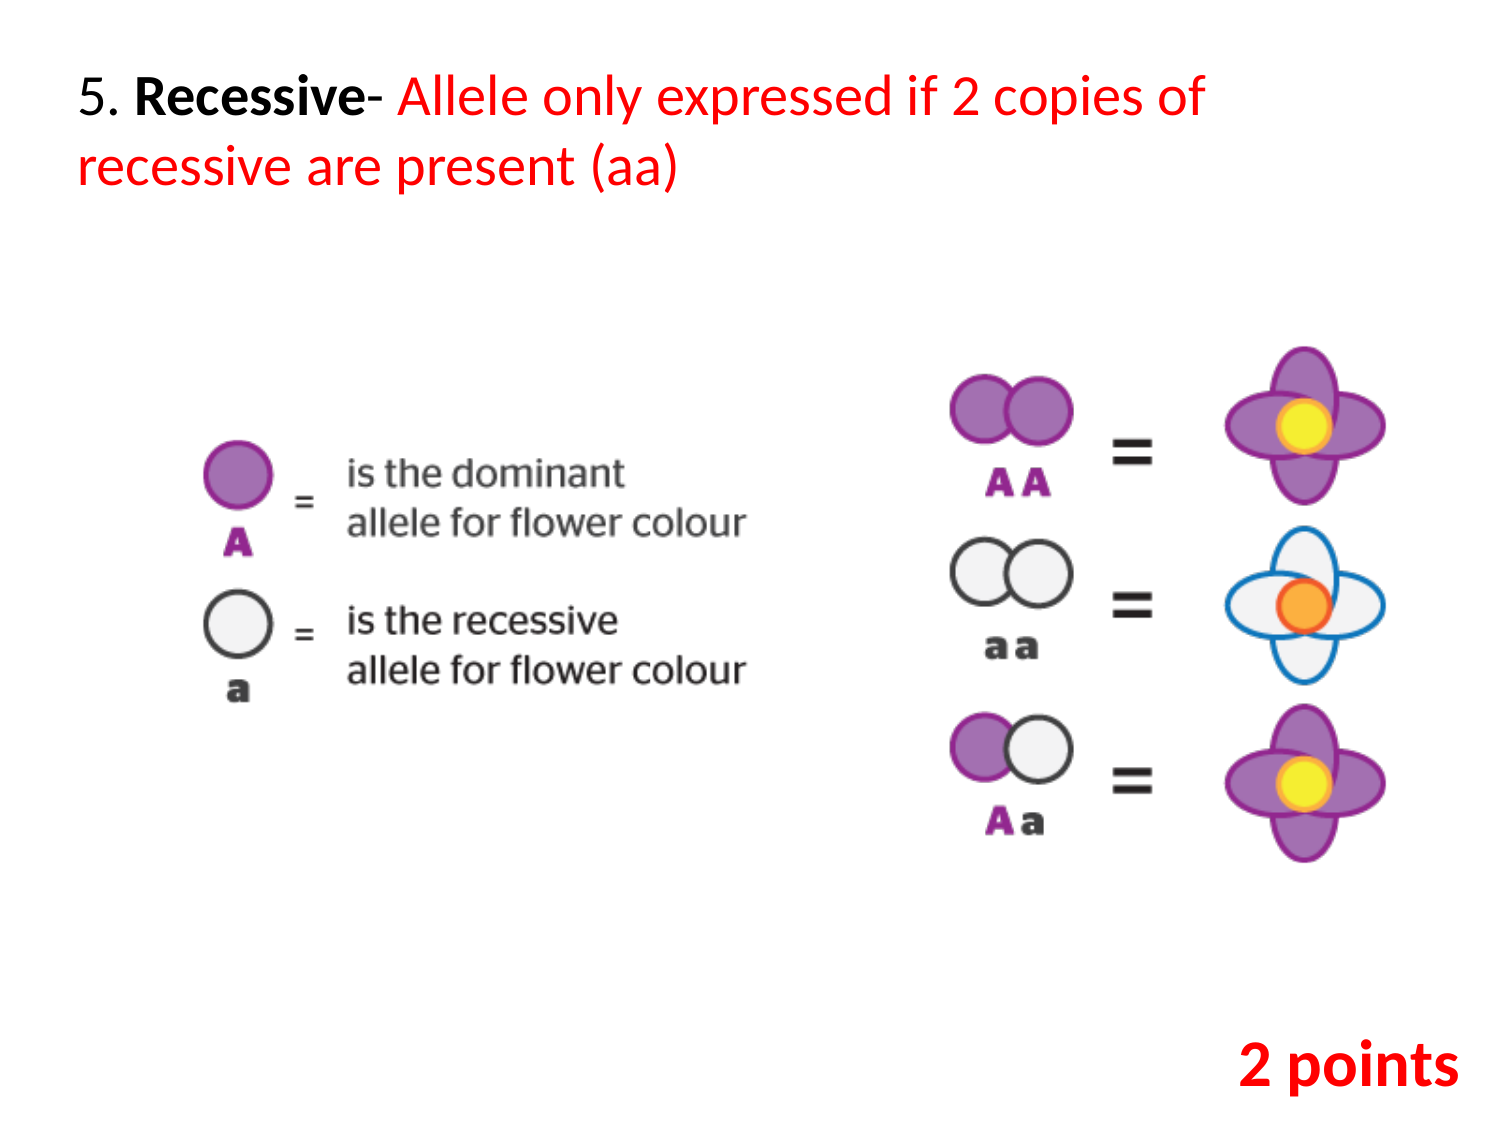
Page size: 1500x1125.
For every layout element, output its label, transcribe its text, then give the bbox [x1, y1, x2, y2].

picture [0, 324, 1500, 886]
text_box 2 points [1137, 1012, 1475, 1108]
text_box 5. Recessive- Allele only expressed if 2 copies of recessive are present (aa) [62, 50, 1438, 275]
